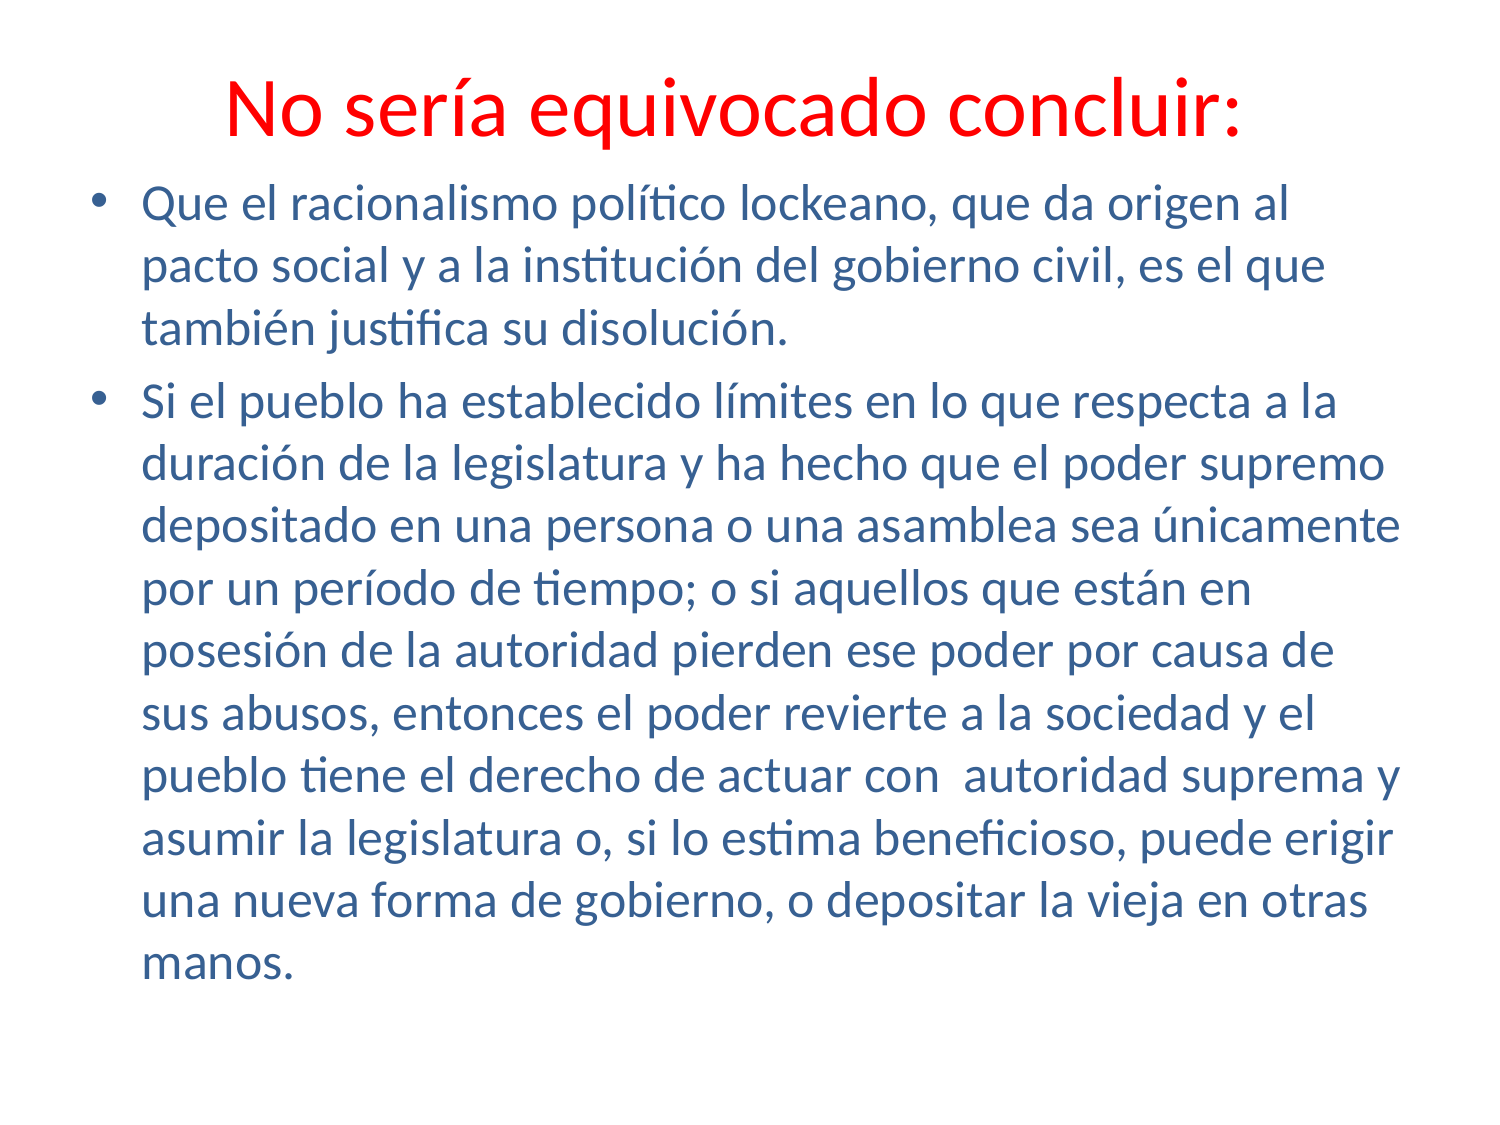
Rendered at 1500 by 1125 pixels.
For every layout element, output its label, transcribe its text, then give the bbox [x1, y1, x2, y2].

list Que el racionalismo político lockeano, que da origen al pacto social y a la institución del gobierno civil, es el que también justifica su disolución. Si el pueblo ha establecido límites en lo que respecta a la duración de la legislatura y ha hecho que el poder supremo depositado en una persona o una asamblea sea únicamente por un período de tiempo; o si aquellos que están en posesión de la autoridad pierden ese poder por causa de sus abusos, entonces el poder revierte a la sociedad y el pueblo tiene el derecho de actuar con autoridad suprema y asumir la legislatura o, si lo estima beneficioso, puede erigir una nueva forma de gobierno, o depositar la vieja en otras manos. [75, 160, 1425, 1005]
title No sería equivocado concluir: [147, 42, 1323, 160]
